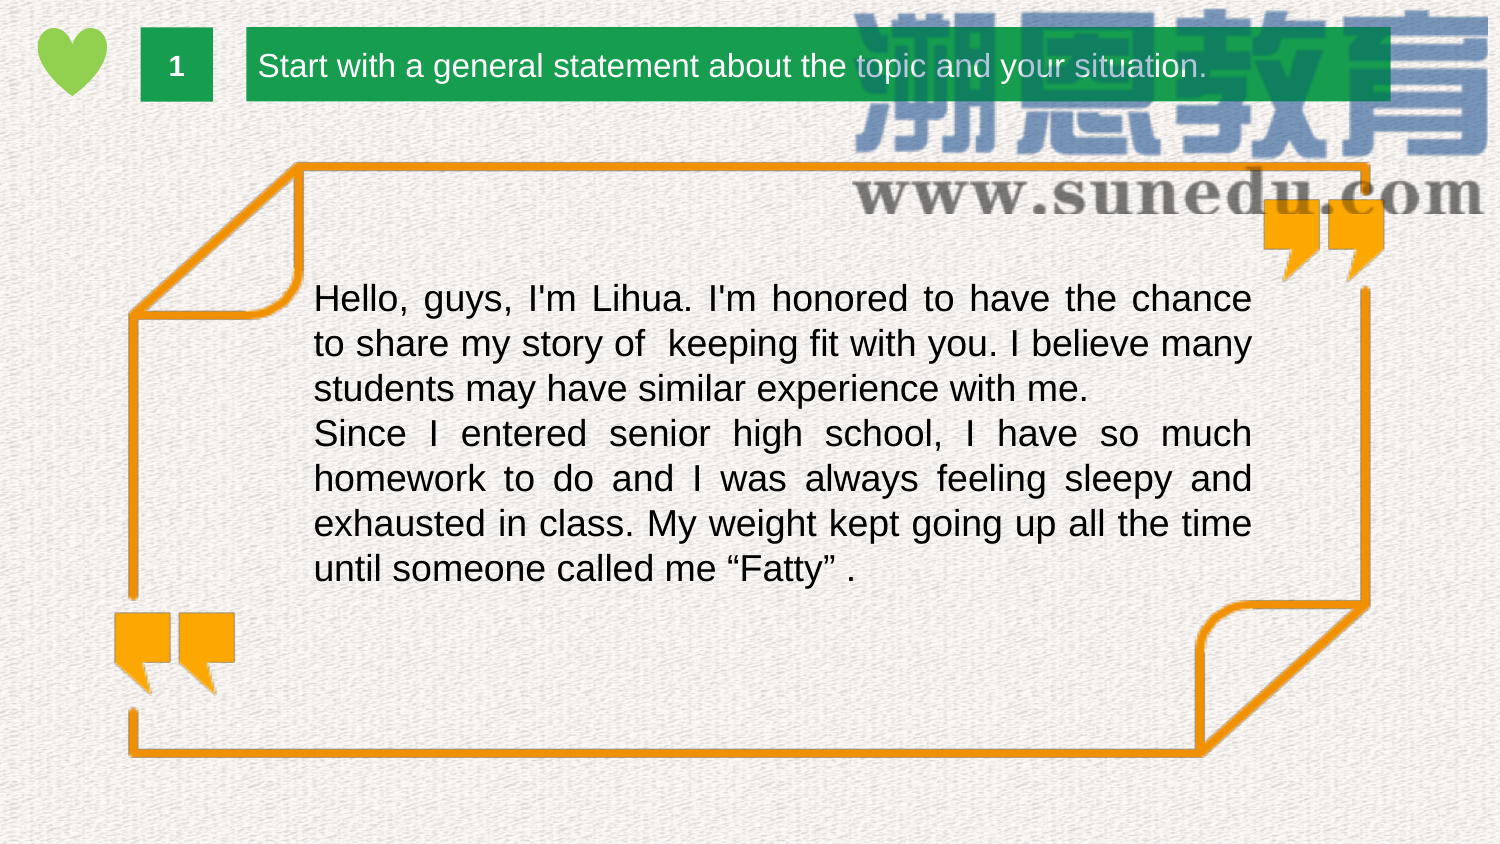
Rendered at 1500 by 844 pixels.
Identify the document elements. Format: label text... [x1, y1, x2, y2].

picture [0, 0, 1500, 844]
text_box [42, 101, 1458, 820]
text_box Start with a general statement about the topic and your situation. [246, 27, 850, 101]
text_box 1 [140, 27, 213, 101]
text_box [36, 27, 109, 98]
